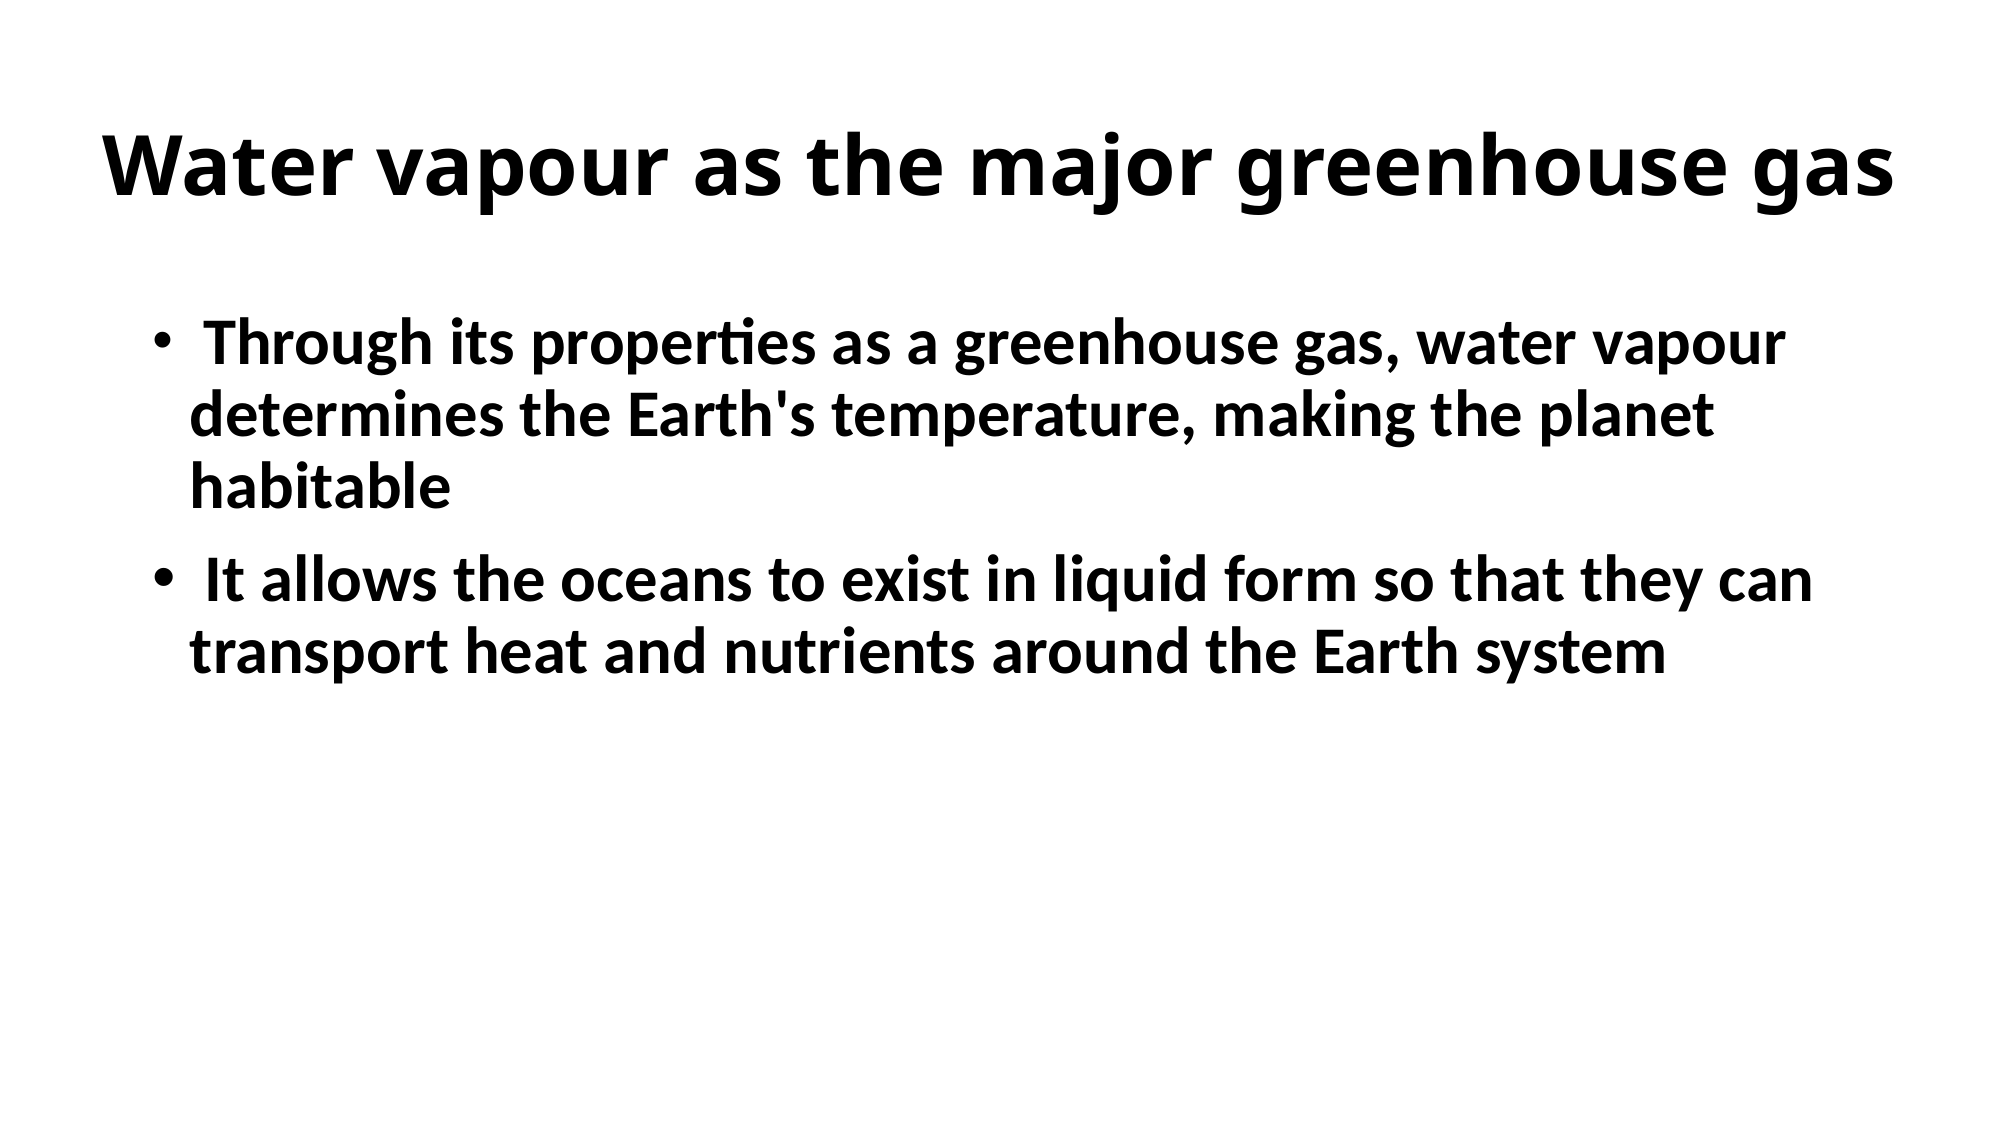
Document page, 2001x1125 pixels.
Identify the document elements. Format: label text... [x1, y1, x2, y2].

title Water vapour as the major greenhouse gas [0, 59, 2000, 278]
list Through its properties as a greenhouse gas, water vapour determines the Earth's temperature, making the planet habitable It allows the oceans to exist in liquid form so that they can transport heat and nutrients around the Earth system [137, 299, 1863, 1014]
